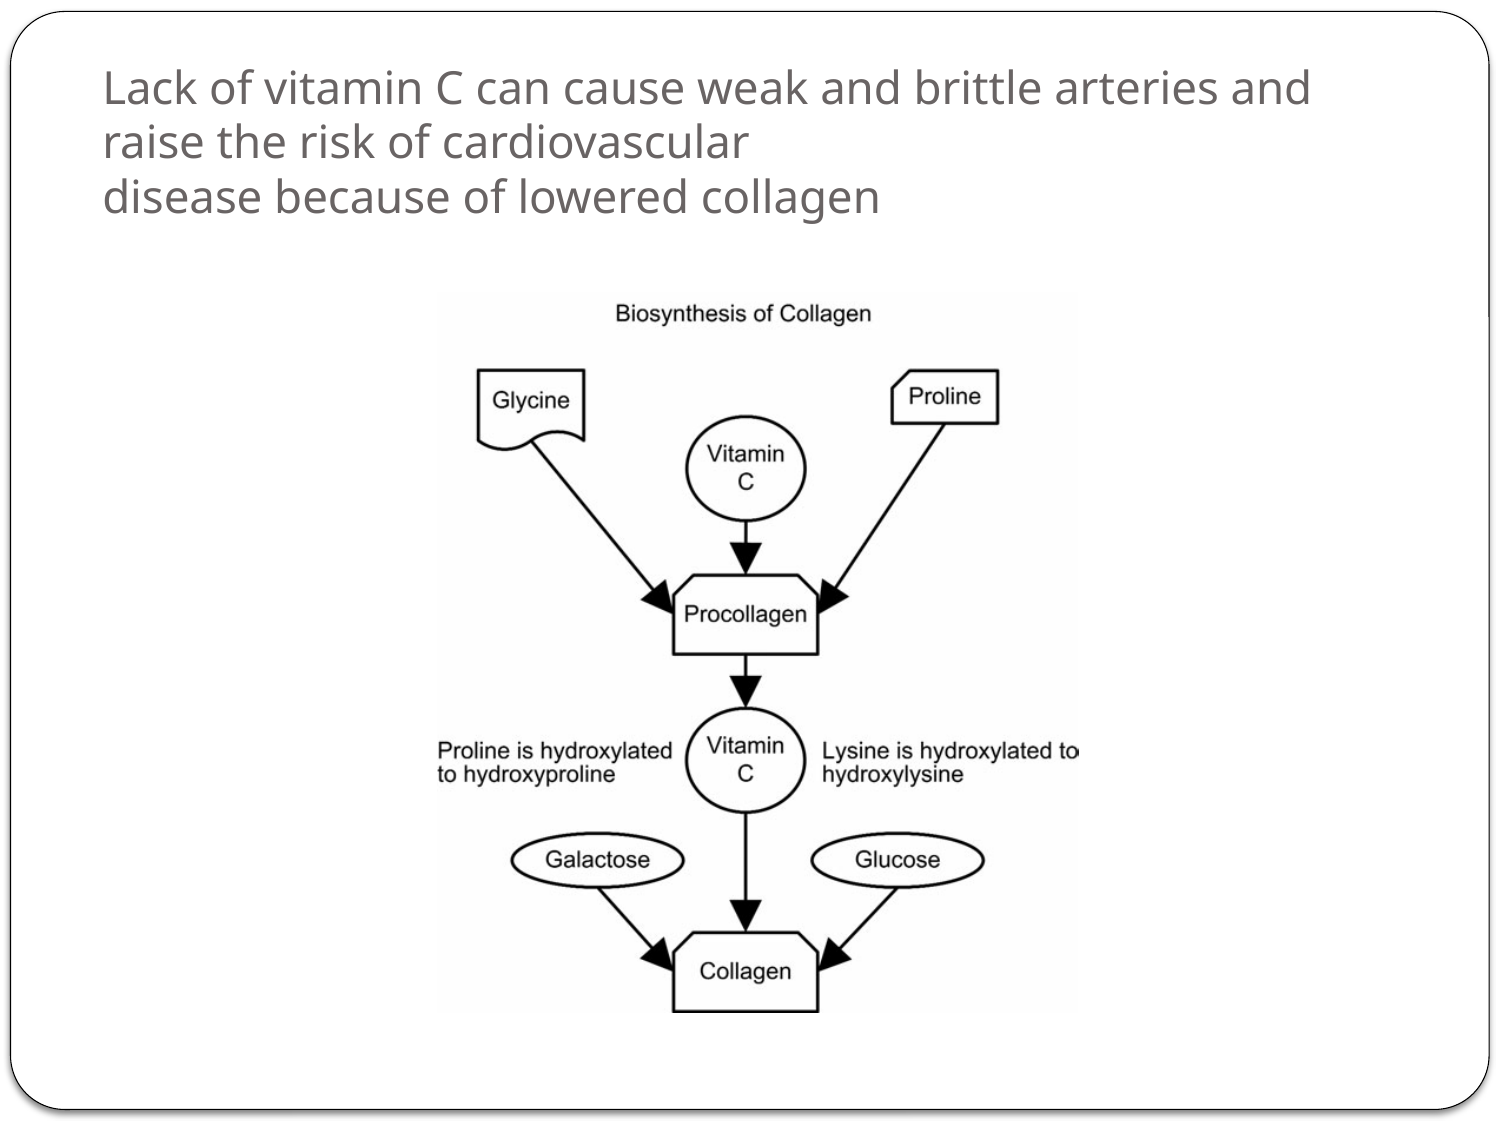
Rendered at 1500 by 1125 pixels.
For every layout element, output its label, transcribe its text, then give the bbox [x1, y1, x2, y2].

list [437, 292, 1079, 1013]
title Lack of vitamin C can cause weak and brittle arteries and raise the risk of cardiovascular disease because of lowered collagen [87, 50, 1438, 238]
